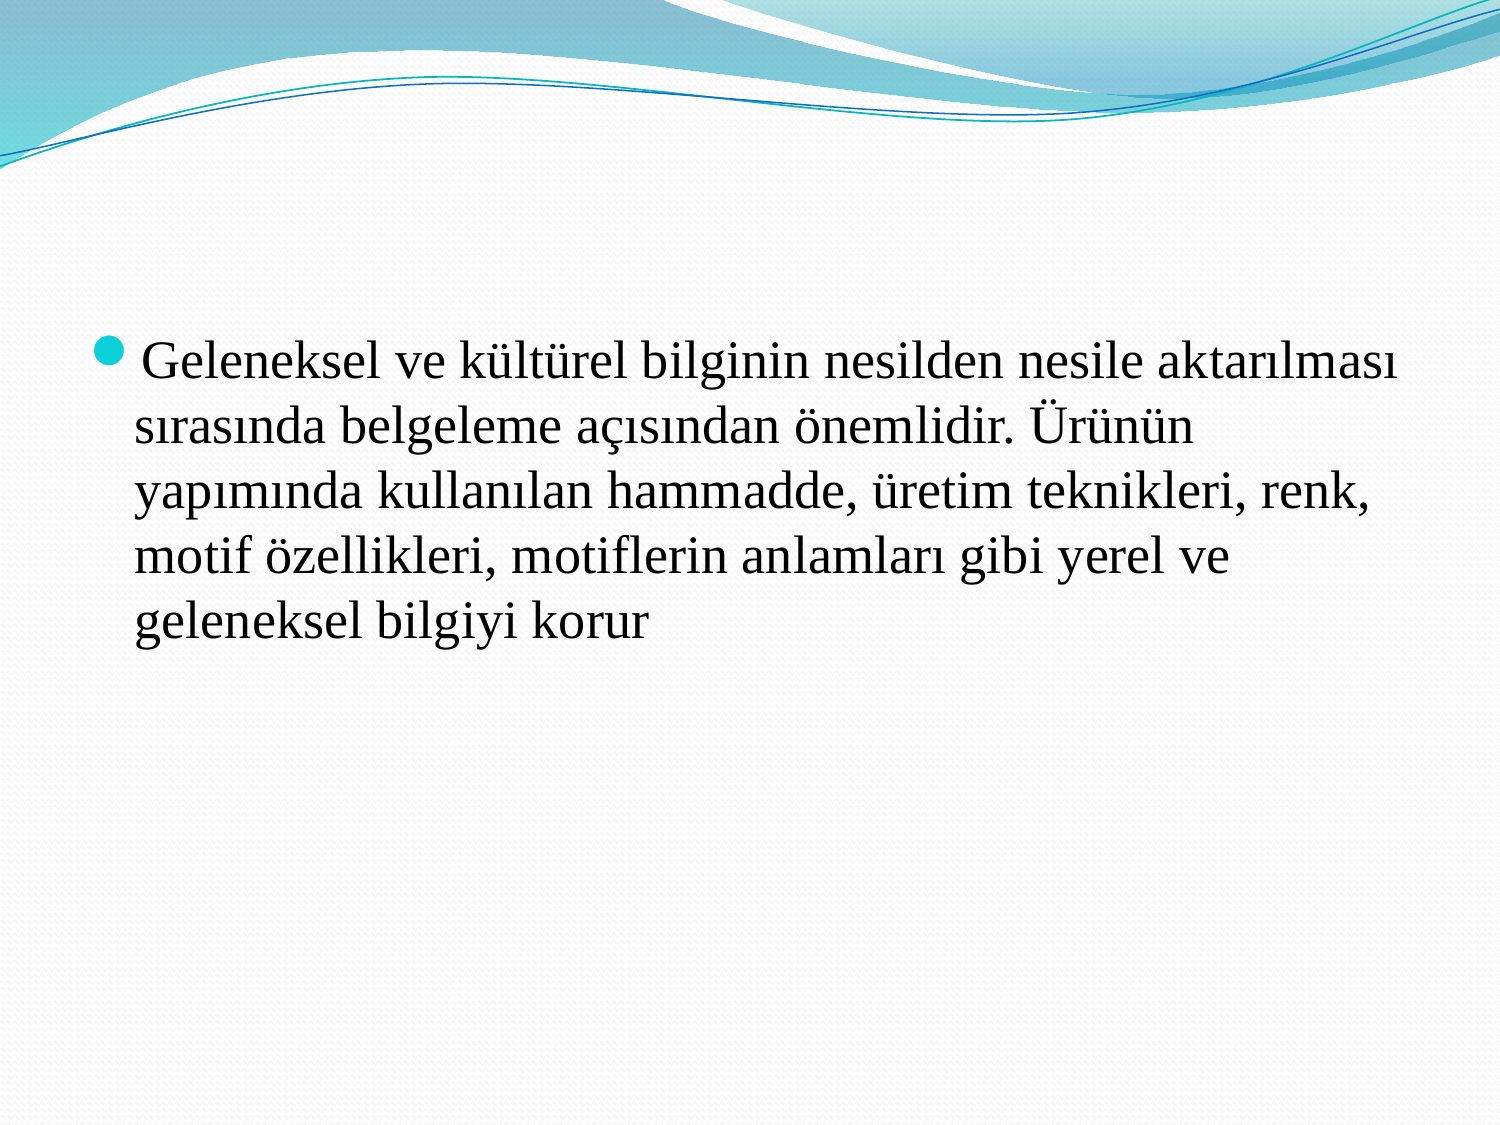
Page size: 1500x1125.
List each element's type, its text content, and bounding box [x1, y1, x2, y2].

list Geleneksel ve kültürel bilginin nesilden nesile aktarılması sırasında belgeleme açısından önemlidir. Ürünün yapımında kullanılan hammadde, üretim teknikleri, renk, motif özellikleri, motiflerin anlamları gibi yerel ve geleneksel bilgiyi korur [75, 317, 1425, 1038]
